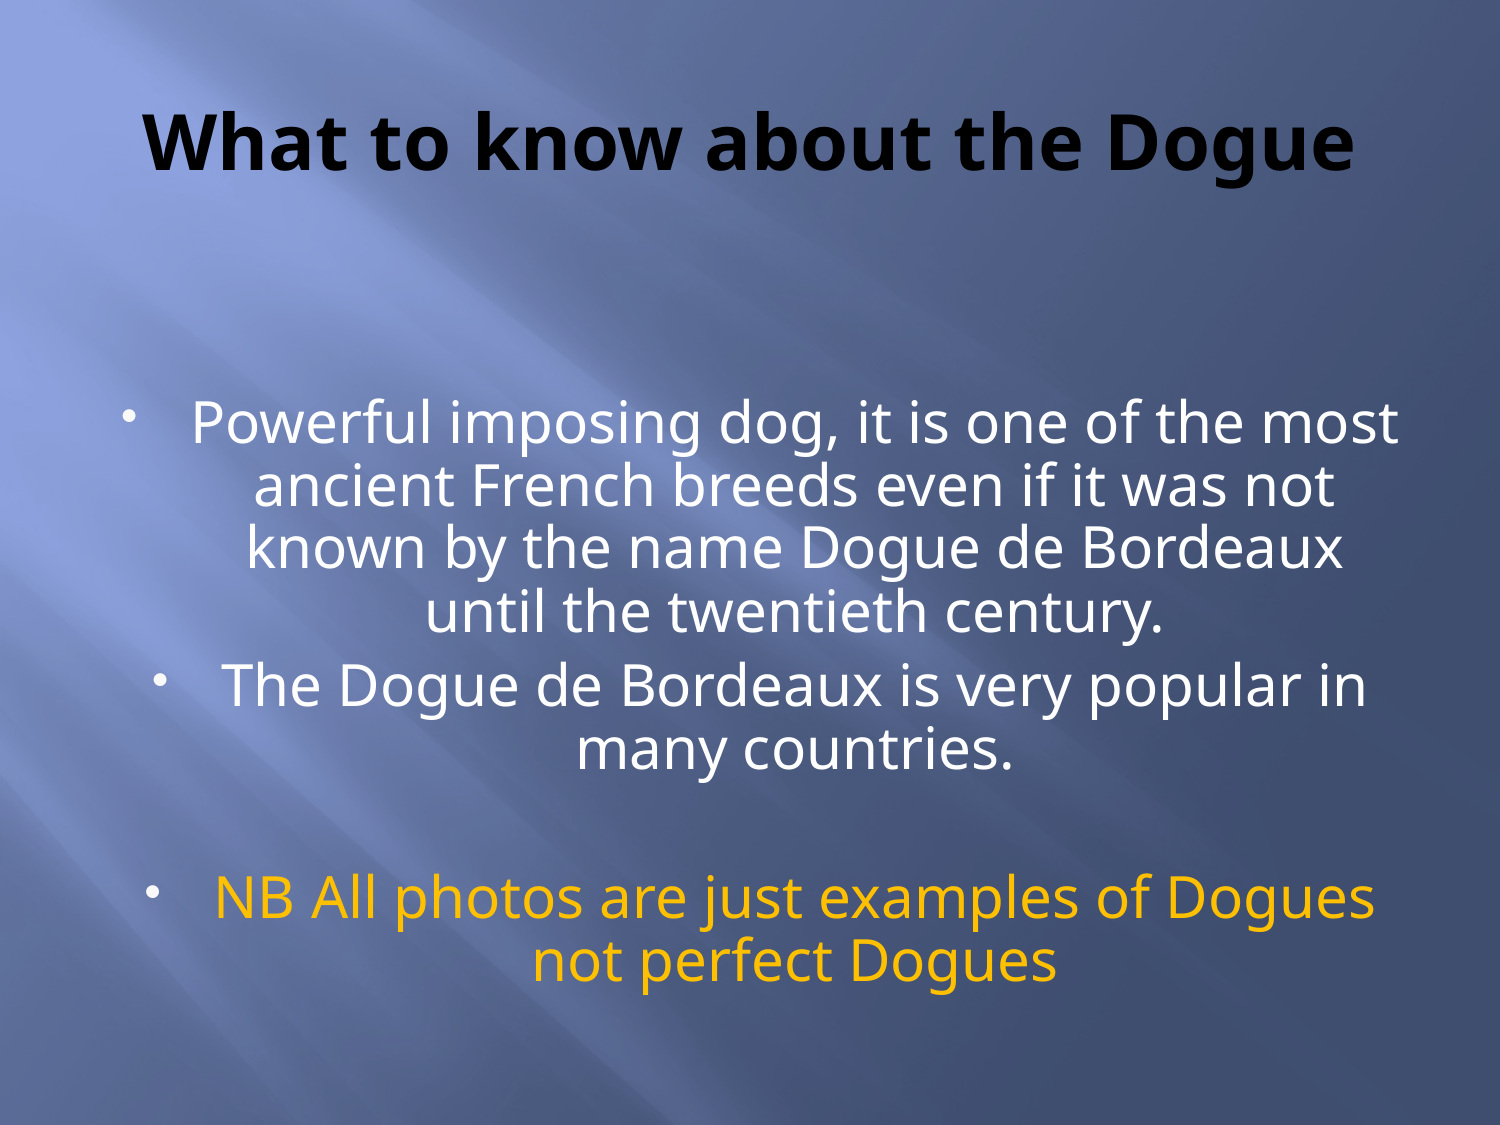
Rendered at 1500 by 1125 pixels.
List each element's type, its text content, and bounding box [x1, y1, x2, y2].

list Powerful imposing dog, it is one of the most ancient French breeds even if it was not known by the name Dogue de Bordeaux until the twentieth century. The Dogue de Bordeaux is very popular in many countries. NB All photos are just examples of Dogues not perfect Dogues [74, 385, 1426, 1036]
title What to know about the Dogue [75, 45, 1425, 233]
